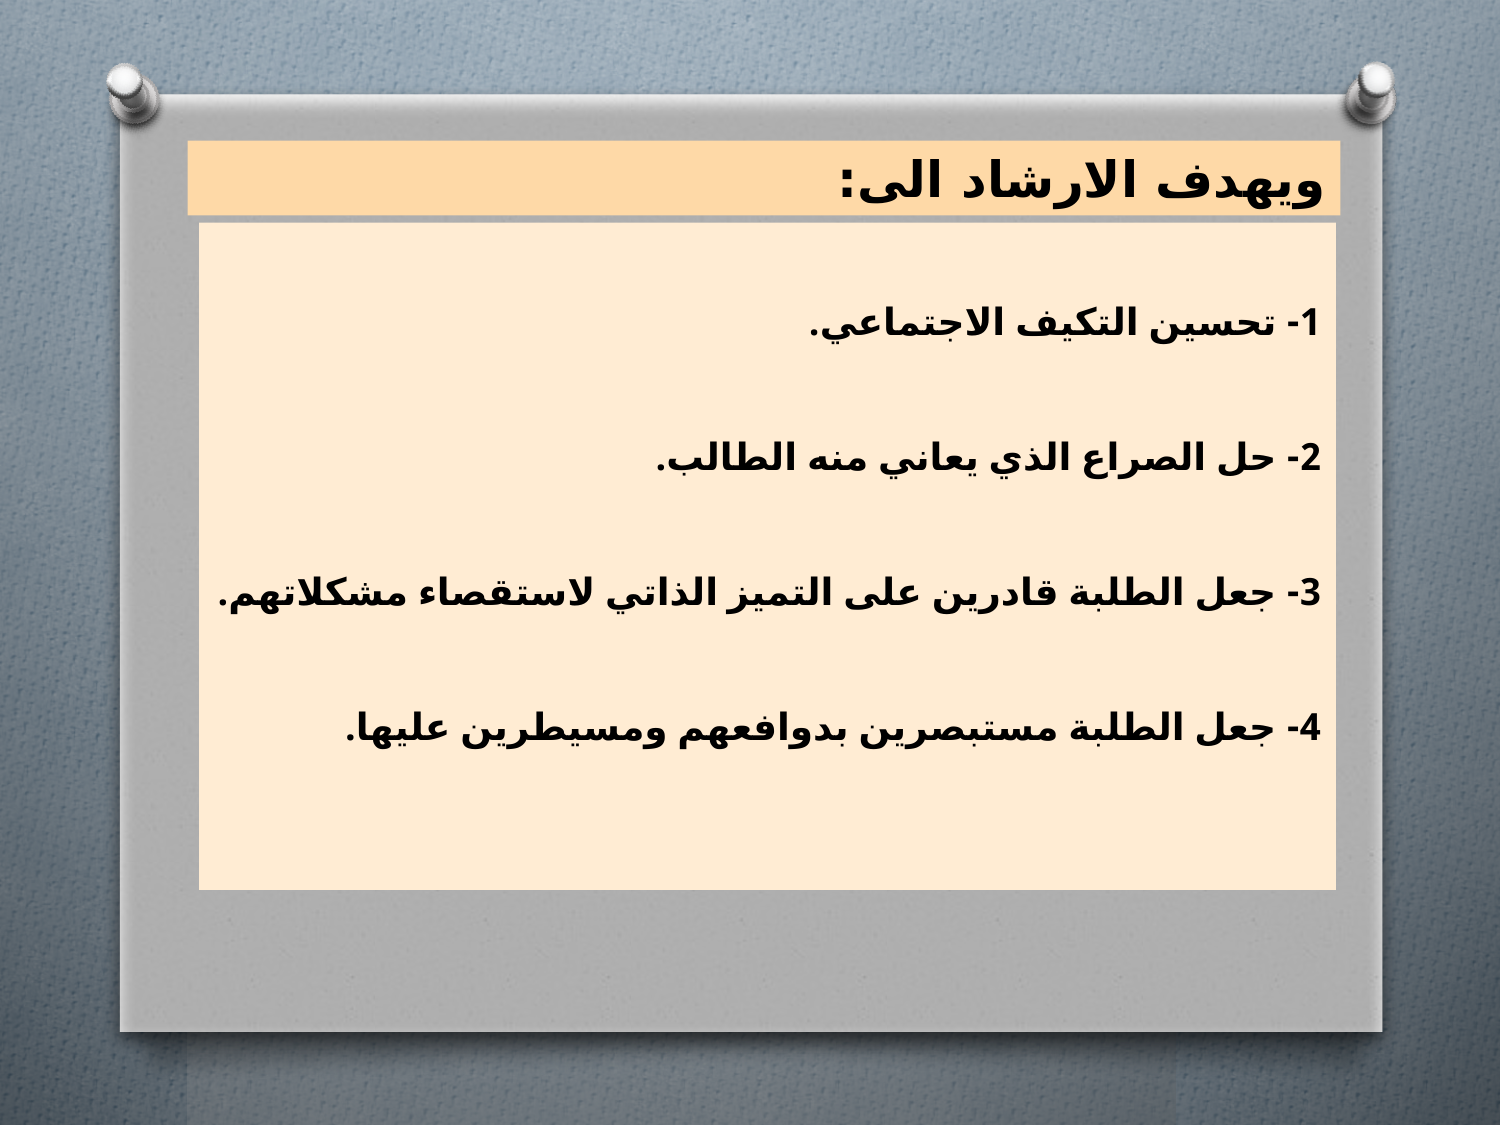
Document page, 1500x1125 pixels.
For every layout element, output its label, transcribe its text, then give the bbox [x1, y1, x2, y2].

picture [75, 29, 198, 153]
text_box 1- تحسين التكيف الاجتماعي. 2- حل الصراع الذي يعاني منه الطالب. 3- جعل الطلبة قادرين على التميز الذاتي لاستقصاء مشكلاتهم. 4- جعل الطلبة مستبصرين بدوافعهم ومسيطرين عليها. [199, 222, 1336, 890]
text_box ويهدف الارشاد الى: [187, 140, 1341, 216]
picture [1317, 35, 1439, 156]
